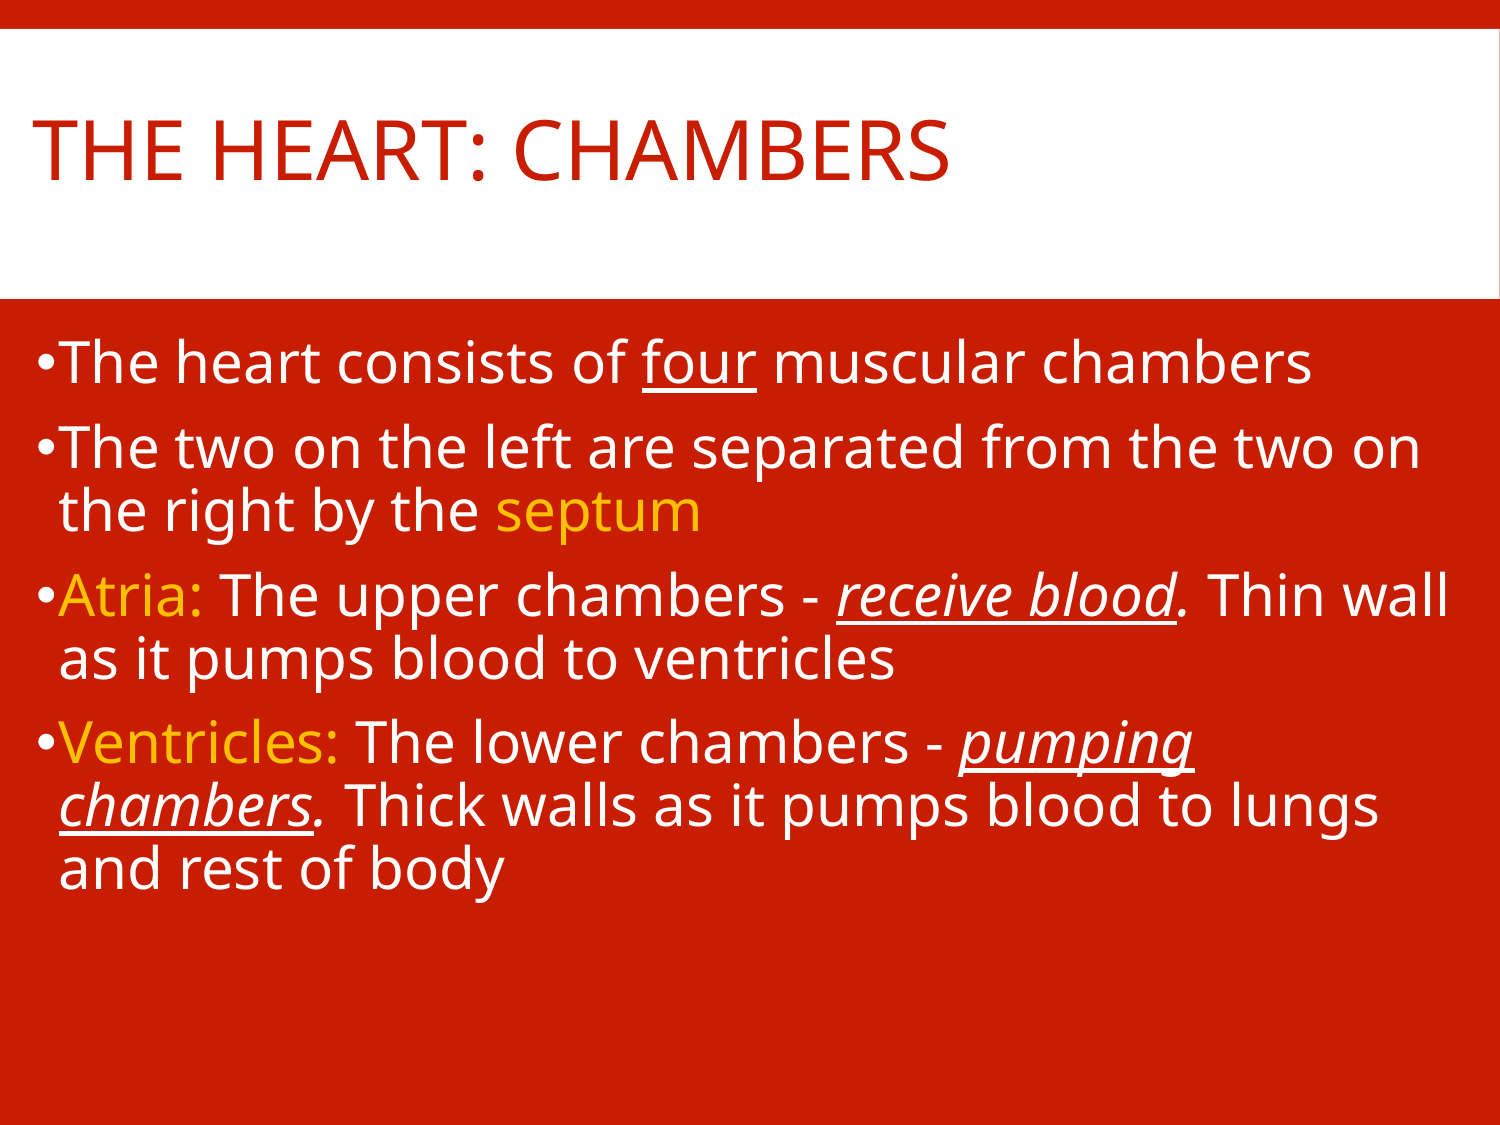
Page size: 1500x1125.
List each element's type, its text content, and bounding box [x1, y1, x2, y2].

title The heart: chambers [17, 30, 1222, 279]
list The heart consists of four muscular chambers The two on the left are separated from the two on the right by the septum Atria: The upper chambers - receive blood. Thin wall as it pumps blood to ventricles Ventricles: The lower chambers - pumping chambers. Thick walls as it pumps blood to lungs and rest of body [20, 326, 1471, 1051]
